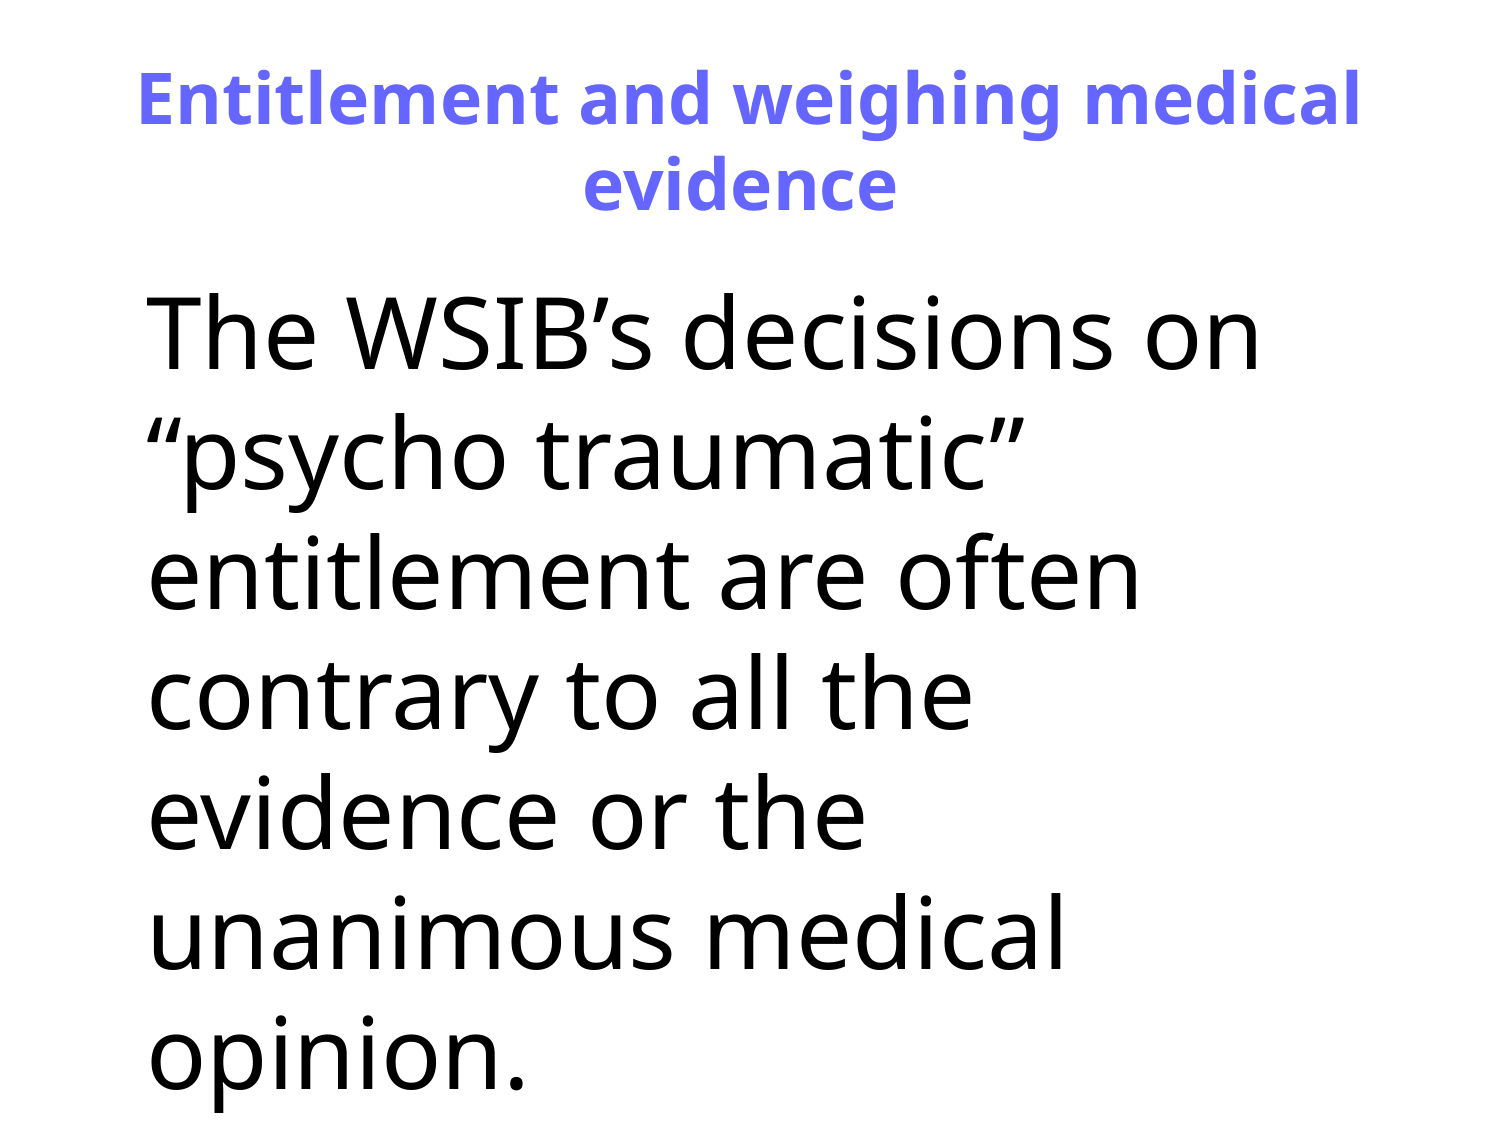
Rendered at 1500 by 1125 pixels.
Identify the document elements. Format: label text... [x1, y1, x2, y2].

list The WSIB’s decisions on “psycho traumatic” entitlement are often contrary to all the evidence or the unanimous medical opinion. [75, 262, 1425, 1005]
title Entitlement and weighing medical evidence [75, 45, 1425, 233]
